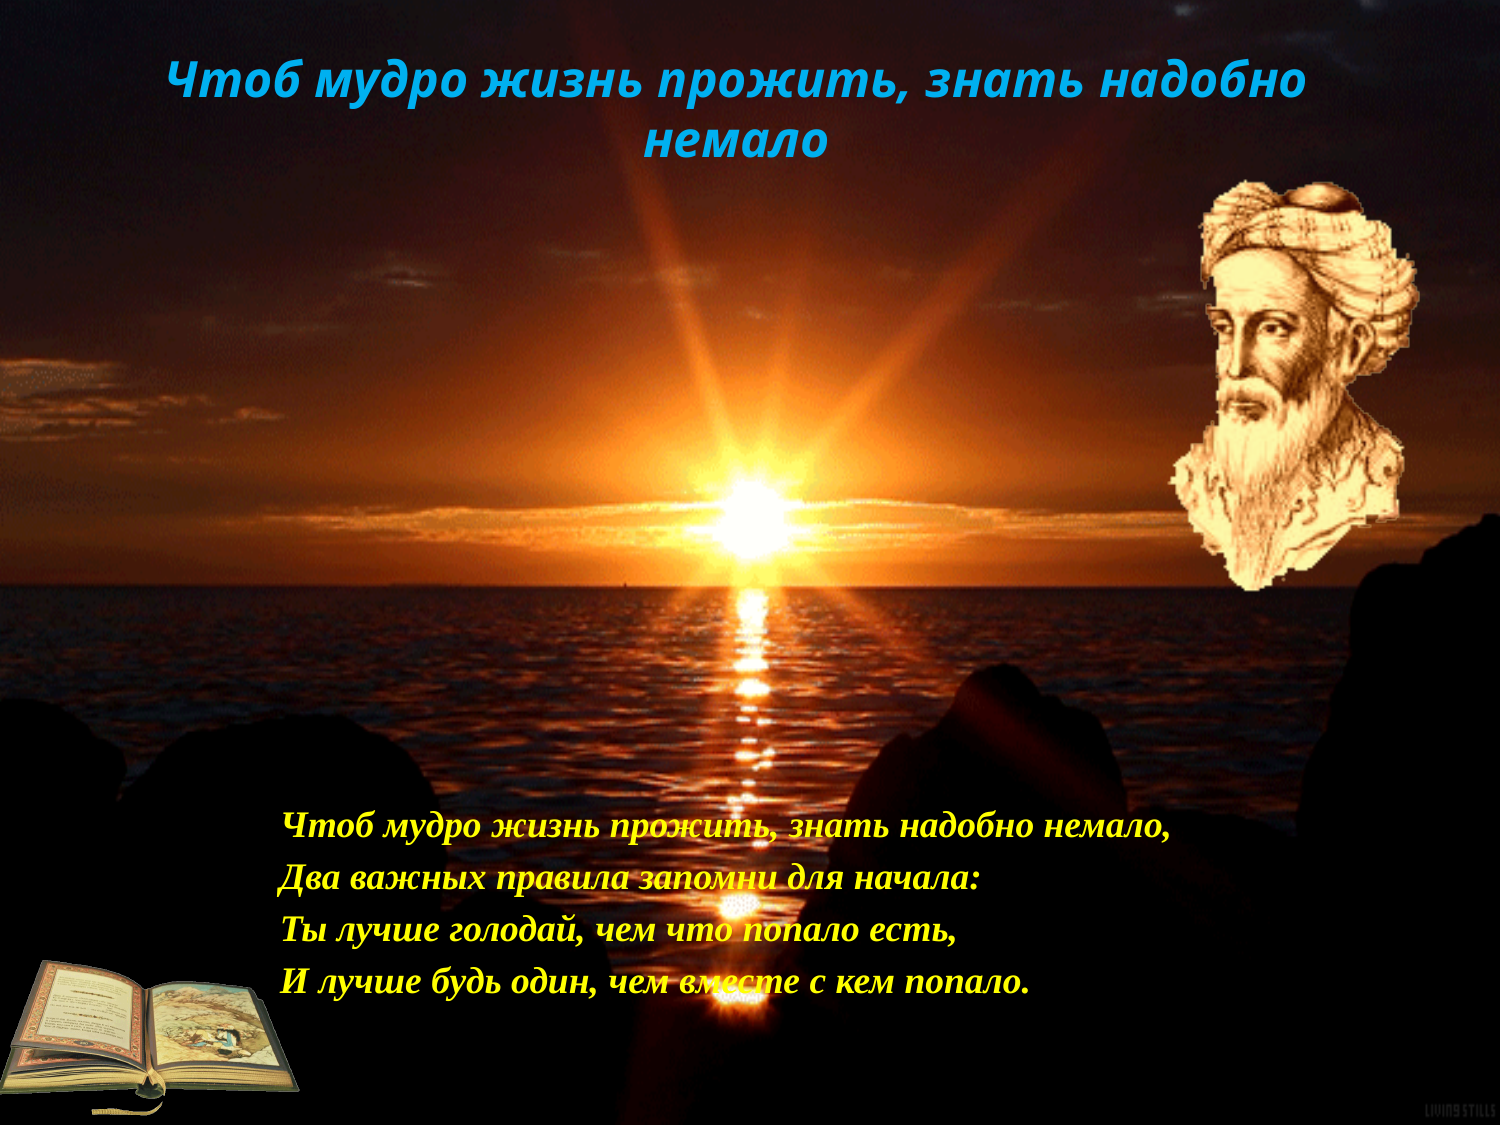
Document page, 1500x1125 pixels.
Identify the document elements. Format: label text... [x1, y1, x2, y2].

picture [0, 0, 1500, 1125]
text_box Чтоб мудро жизнь прожить, знать надобно немало [147, 39, 1326, 175]
text_box Чтоб мудро жизнь прожить, знать надобно немало, Два важных правила запомни для начала: Ты лучше голодай, чем что попало есть, И лучше будь один, чем вместе с кем попало. [265, 786, 1364, 1008]
